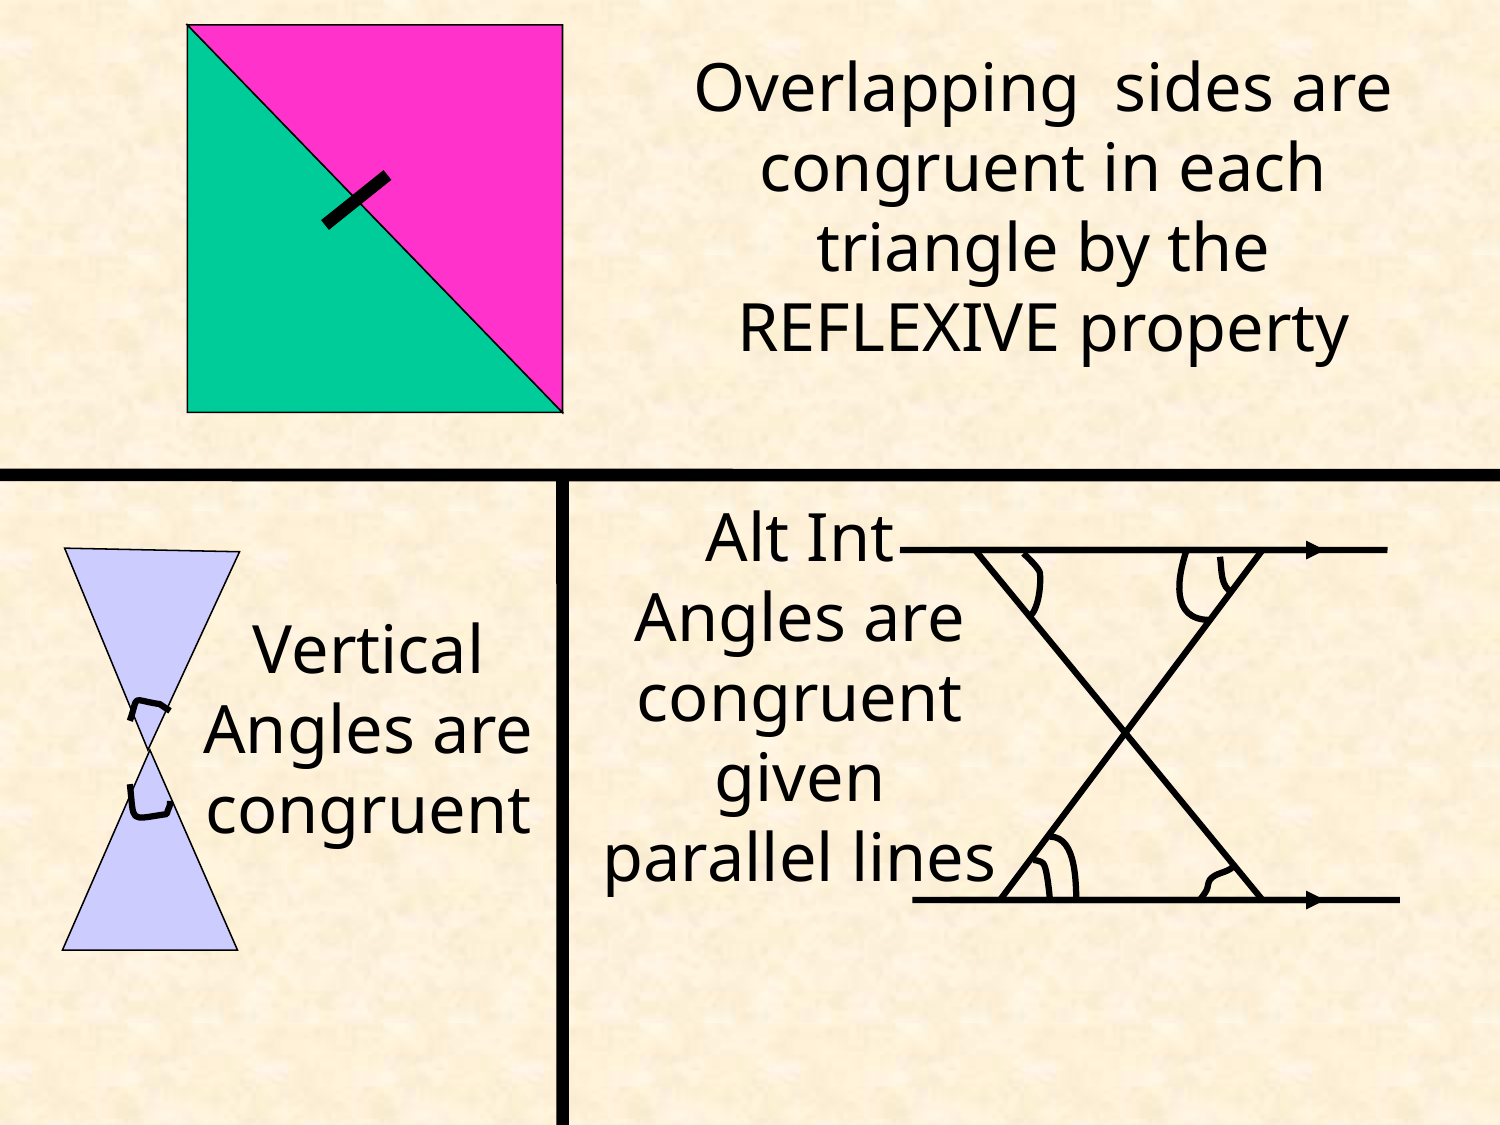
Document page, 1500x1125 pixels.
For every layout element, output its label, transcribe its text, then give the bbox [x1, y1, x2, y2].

picture [0, 0, 1500, 1125]
text_box Vertical Angles are congruent [241, 599, 550, 855]
text_box Overlapping sides are congruent in each triangle by the REFLEXIVE property [662, 37, 1425, 372]
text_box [62, 549, 238, 951]
picture [563, 476, 1500, 1125]
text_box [899, 549, 1401, 901]
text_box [187, 24, 563, 413]
text_box Alt Int Angles are congruent given parallel lines [587, 487, 1013, 902]
